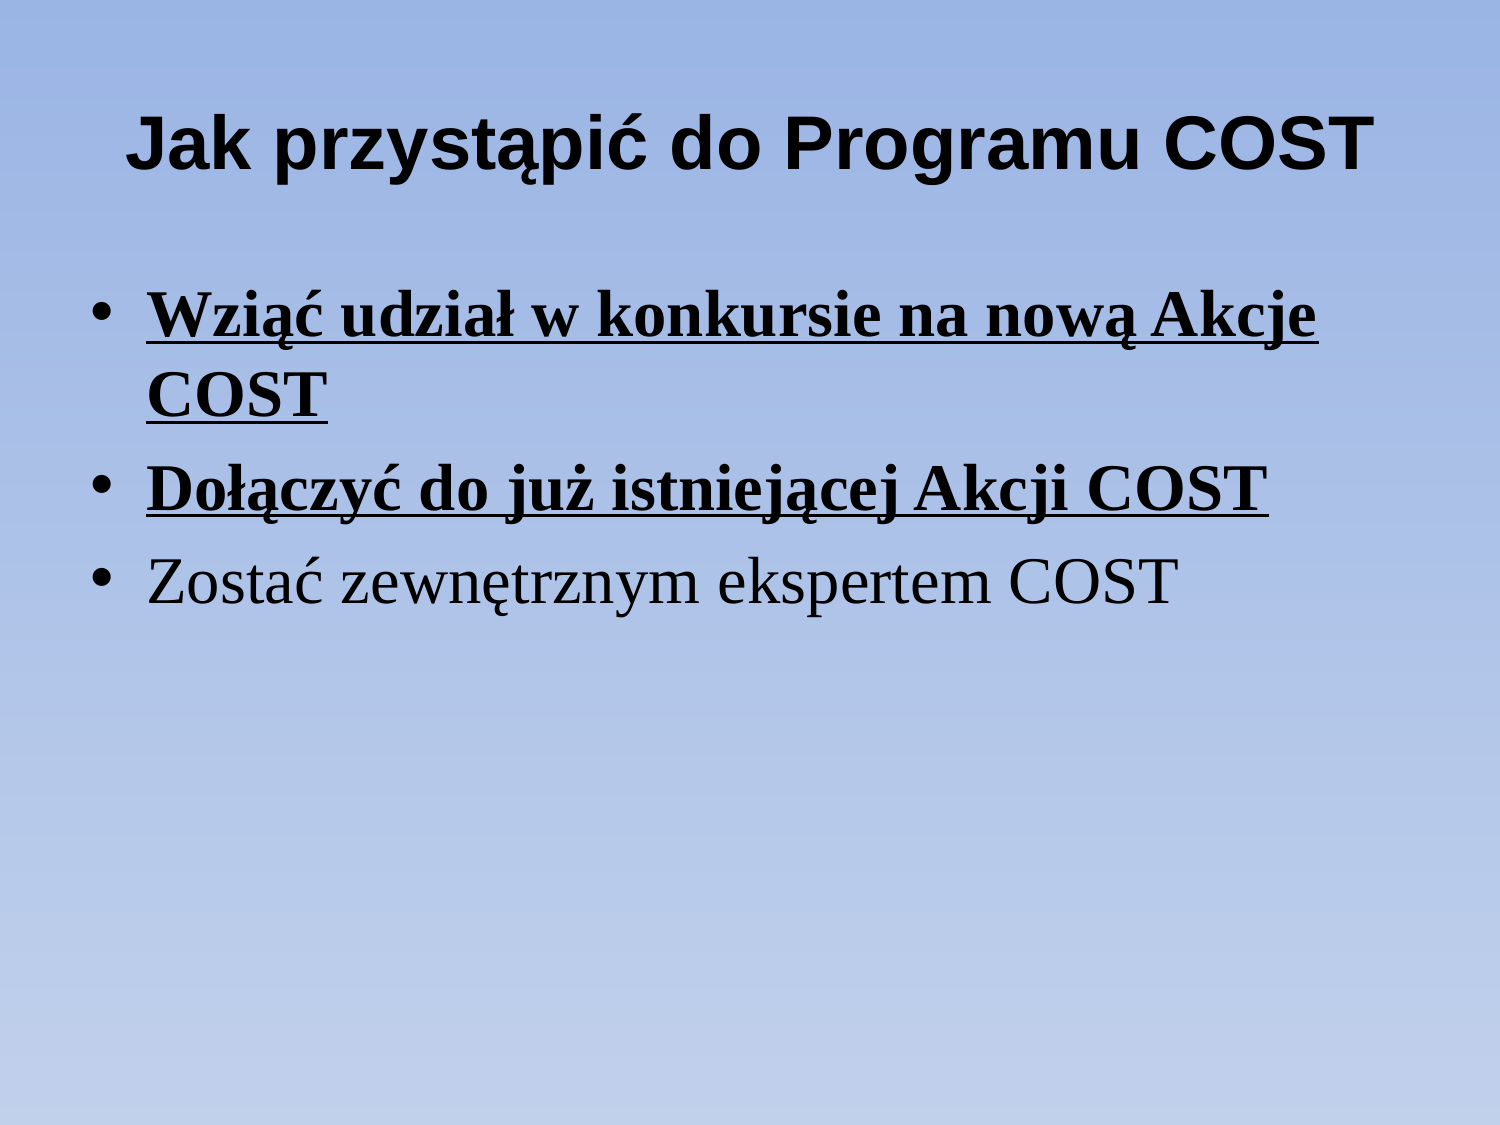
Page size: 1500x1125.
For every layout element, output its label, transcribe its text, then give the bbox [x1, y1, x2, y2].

list Wziąć udział w konkursie na nową Akcje COST Dołączyć do już istniejącej Akcji COST Zostać zewnętrznym ekspertem COST [75, 262, 1425, 1005]
title Jak przystąpić do Programu COST [75, 45, 1425, 233]
